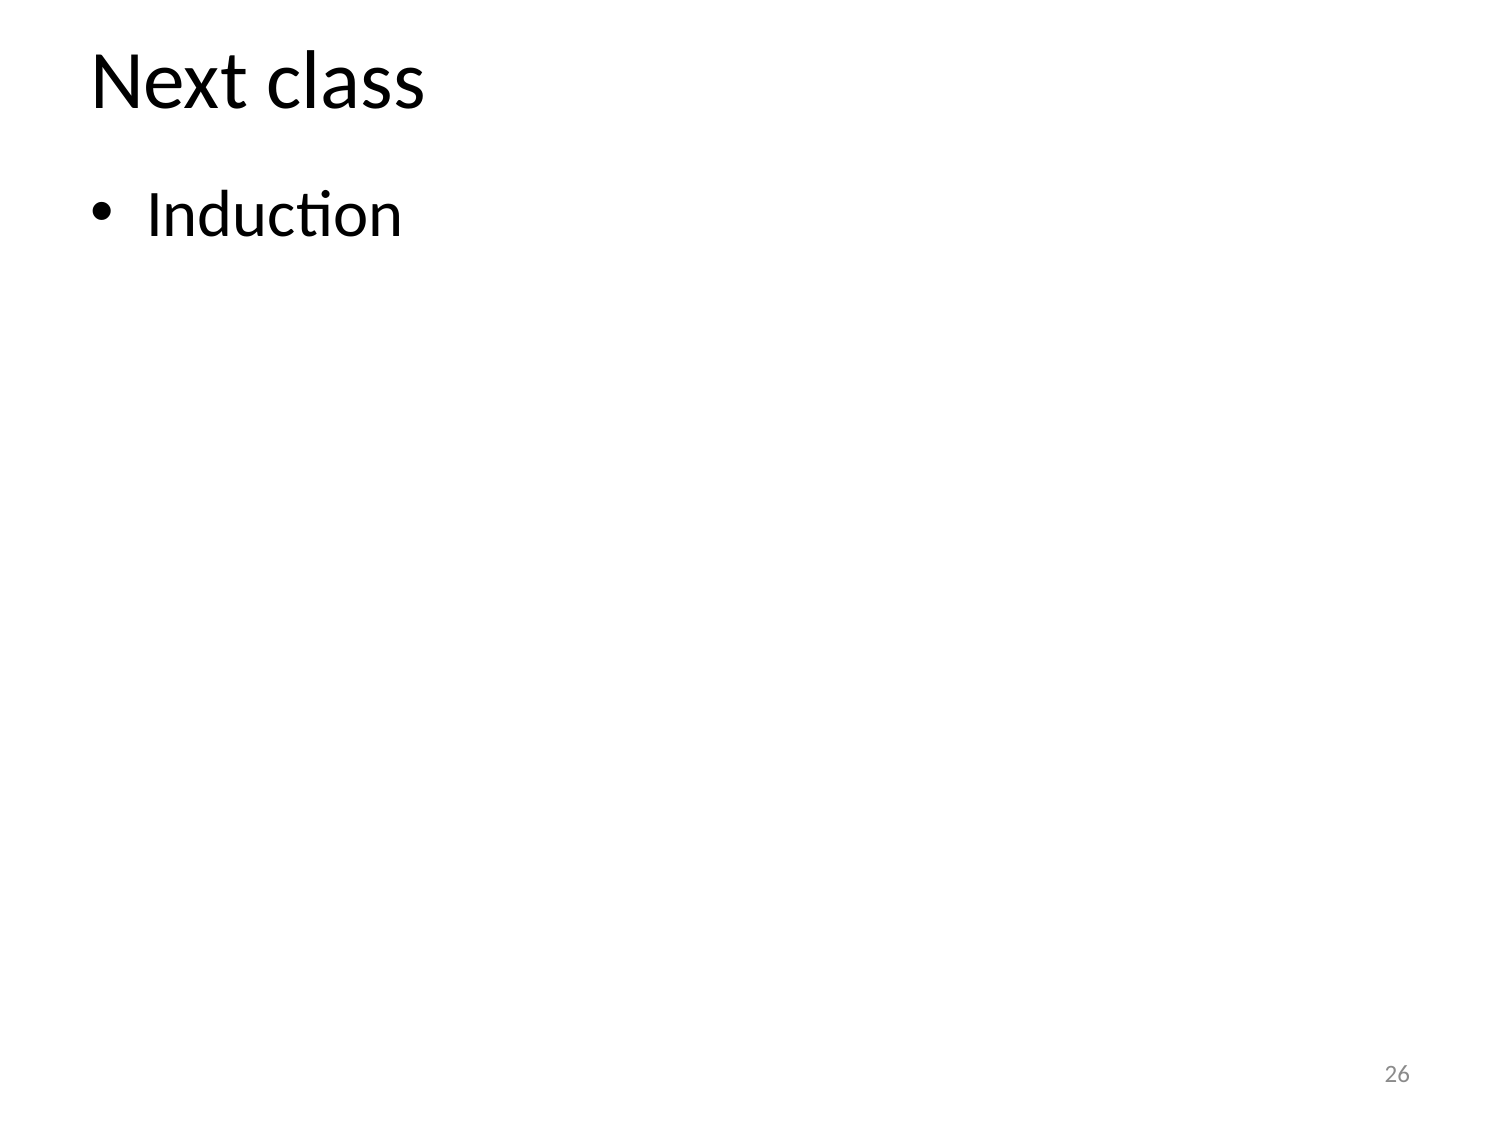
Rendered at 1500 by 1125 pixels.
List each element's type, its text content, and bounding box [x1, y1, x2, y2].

slide_number 26 [1074, 1042, 1425, 1103]
title Next class [74, 0, 1426, 151]
list Induction [74, 162, 1426, 1006]
